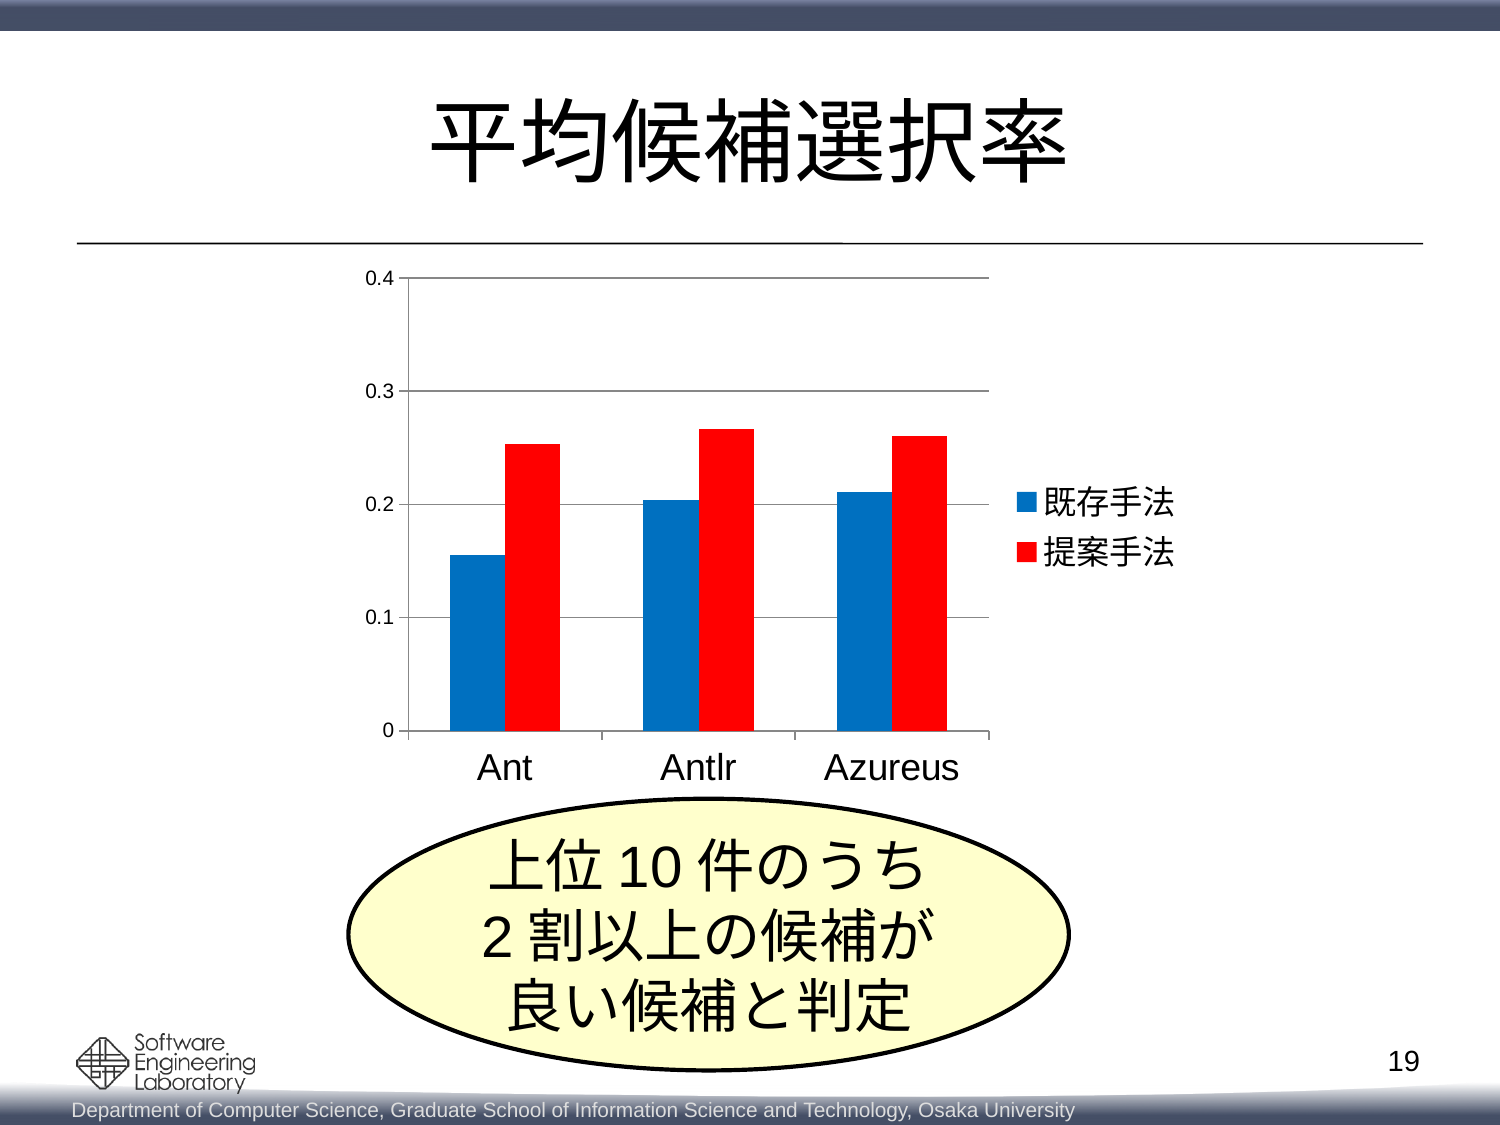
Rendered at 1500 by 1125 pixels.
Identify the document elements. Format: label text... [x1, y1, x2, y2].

title 平均候補選択率 [74, 44, 1424, 233]
slide_number 18 [1246, 1034, 1436, 1083]
chart [348, 255, 1200, 799]
text_box 上位10件のうち 2割以上の候補が 良い候補と判定 [346, 807, 1071, 1073]
picture [0, 0, 1500, 31]
picture [0, 1033, 1500, 1125]
